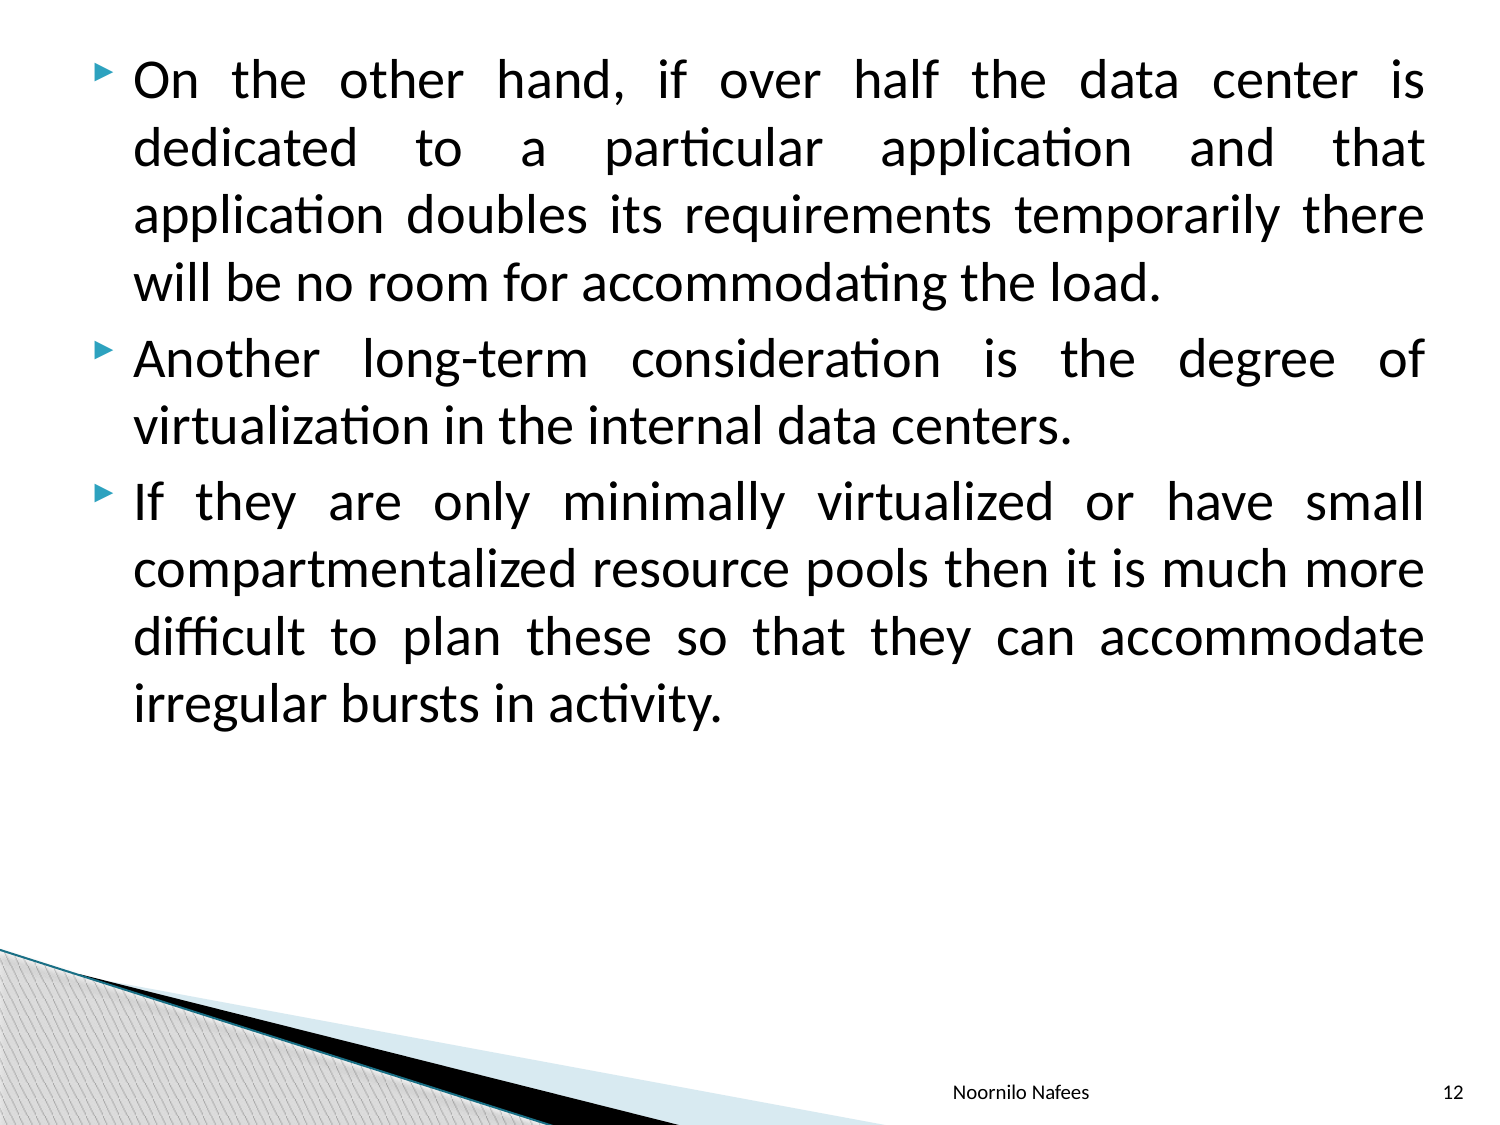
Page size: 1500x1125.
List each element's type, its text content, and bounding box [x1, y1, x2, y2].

footer Noornilo Nafees [718, 1051, 1105, 1112]
slide_number 12 [1418, 1051, 1479, 1112]
list On the other hand, if over half the data center is dedicated to a particular application and that application doubles its requirements temporarily there will be no room for accommodating the load. Another long-term consideration is the degree of virtualization in the internal data centers. If they are only minimally virtualized or have small compartmentalized resource pools then it is much more difficult to plan these so that they can accommodate irregular bursts in activity. [58, 35, 1442, 1067]
